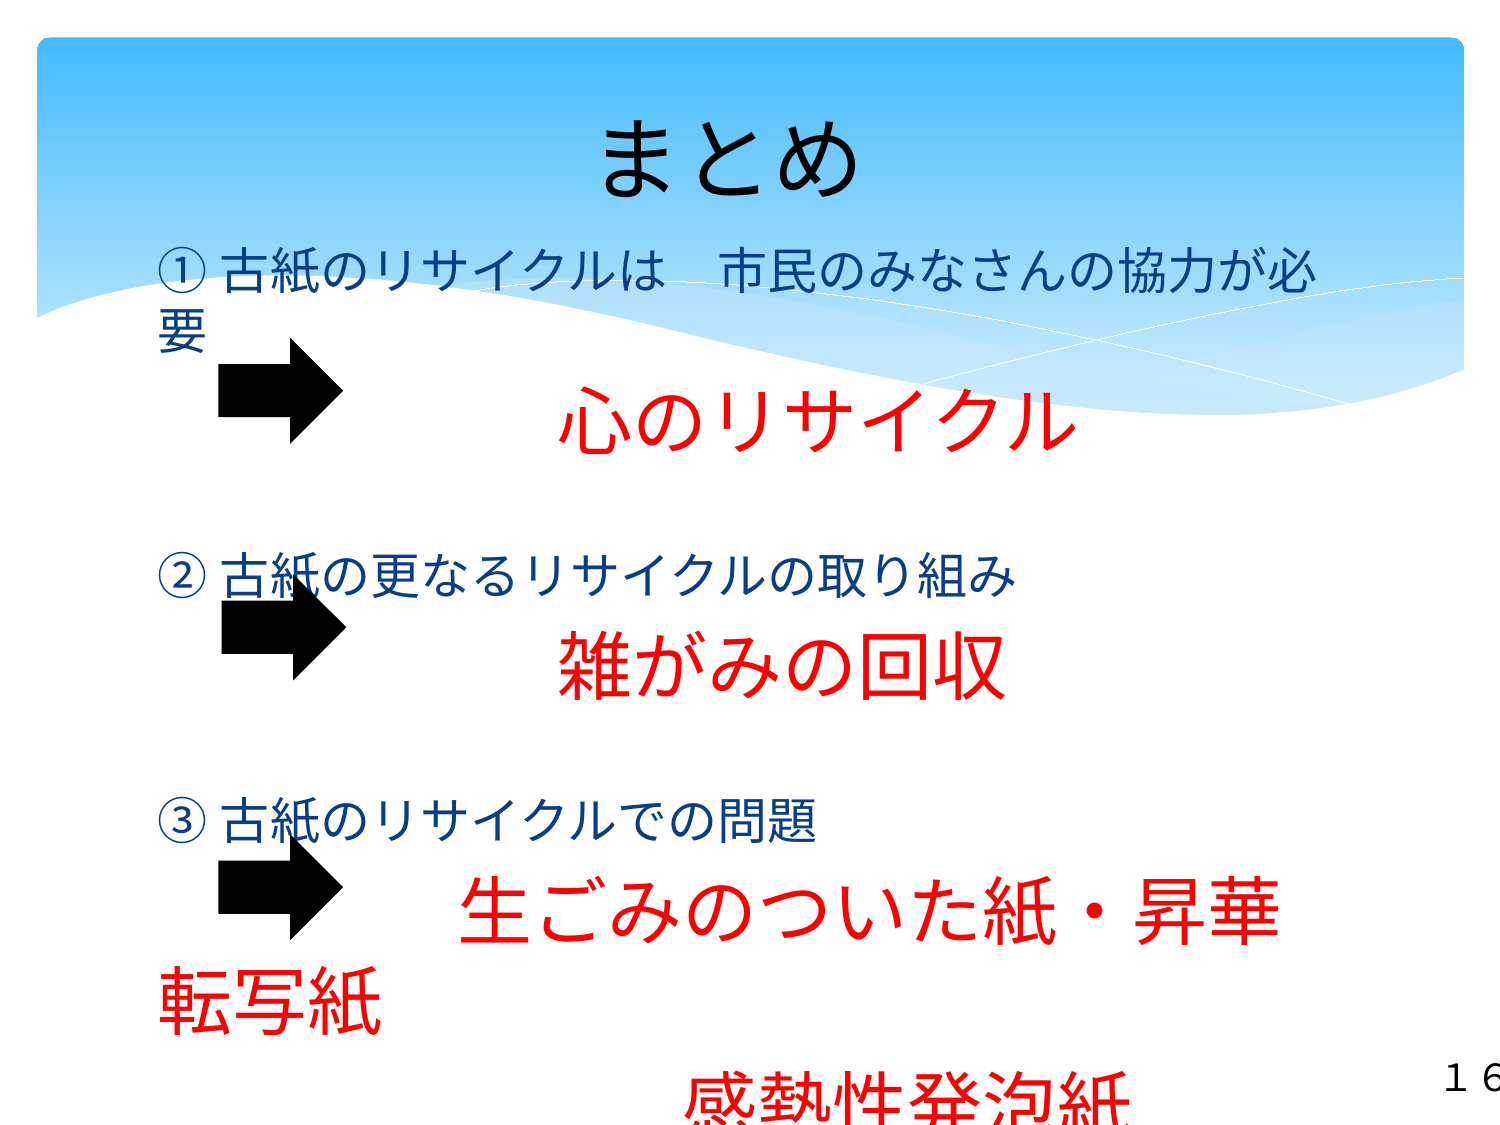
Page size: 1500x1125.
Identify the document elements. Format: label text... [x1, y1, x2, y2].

text_box [217, 336, 345, 445]
list ①古紙のリサイクルは 市民のみなさんの協力が必要 心のリサイクル ②古紙の更なるリサイクルの取り組み 雑がみの回収 ③古紙のリサイクルでの問題 生ごみのついた紙・昇華転写紙 感熱性発泡紙 [142, 231, 1359, 1024]
text_box １６ [1423, 1046, 1500, 1107]
title まとめ [183, 54, 1272, 261]
text_box [217, 832, 345, 942]
text_box [220, 572, 348, 682]
